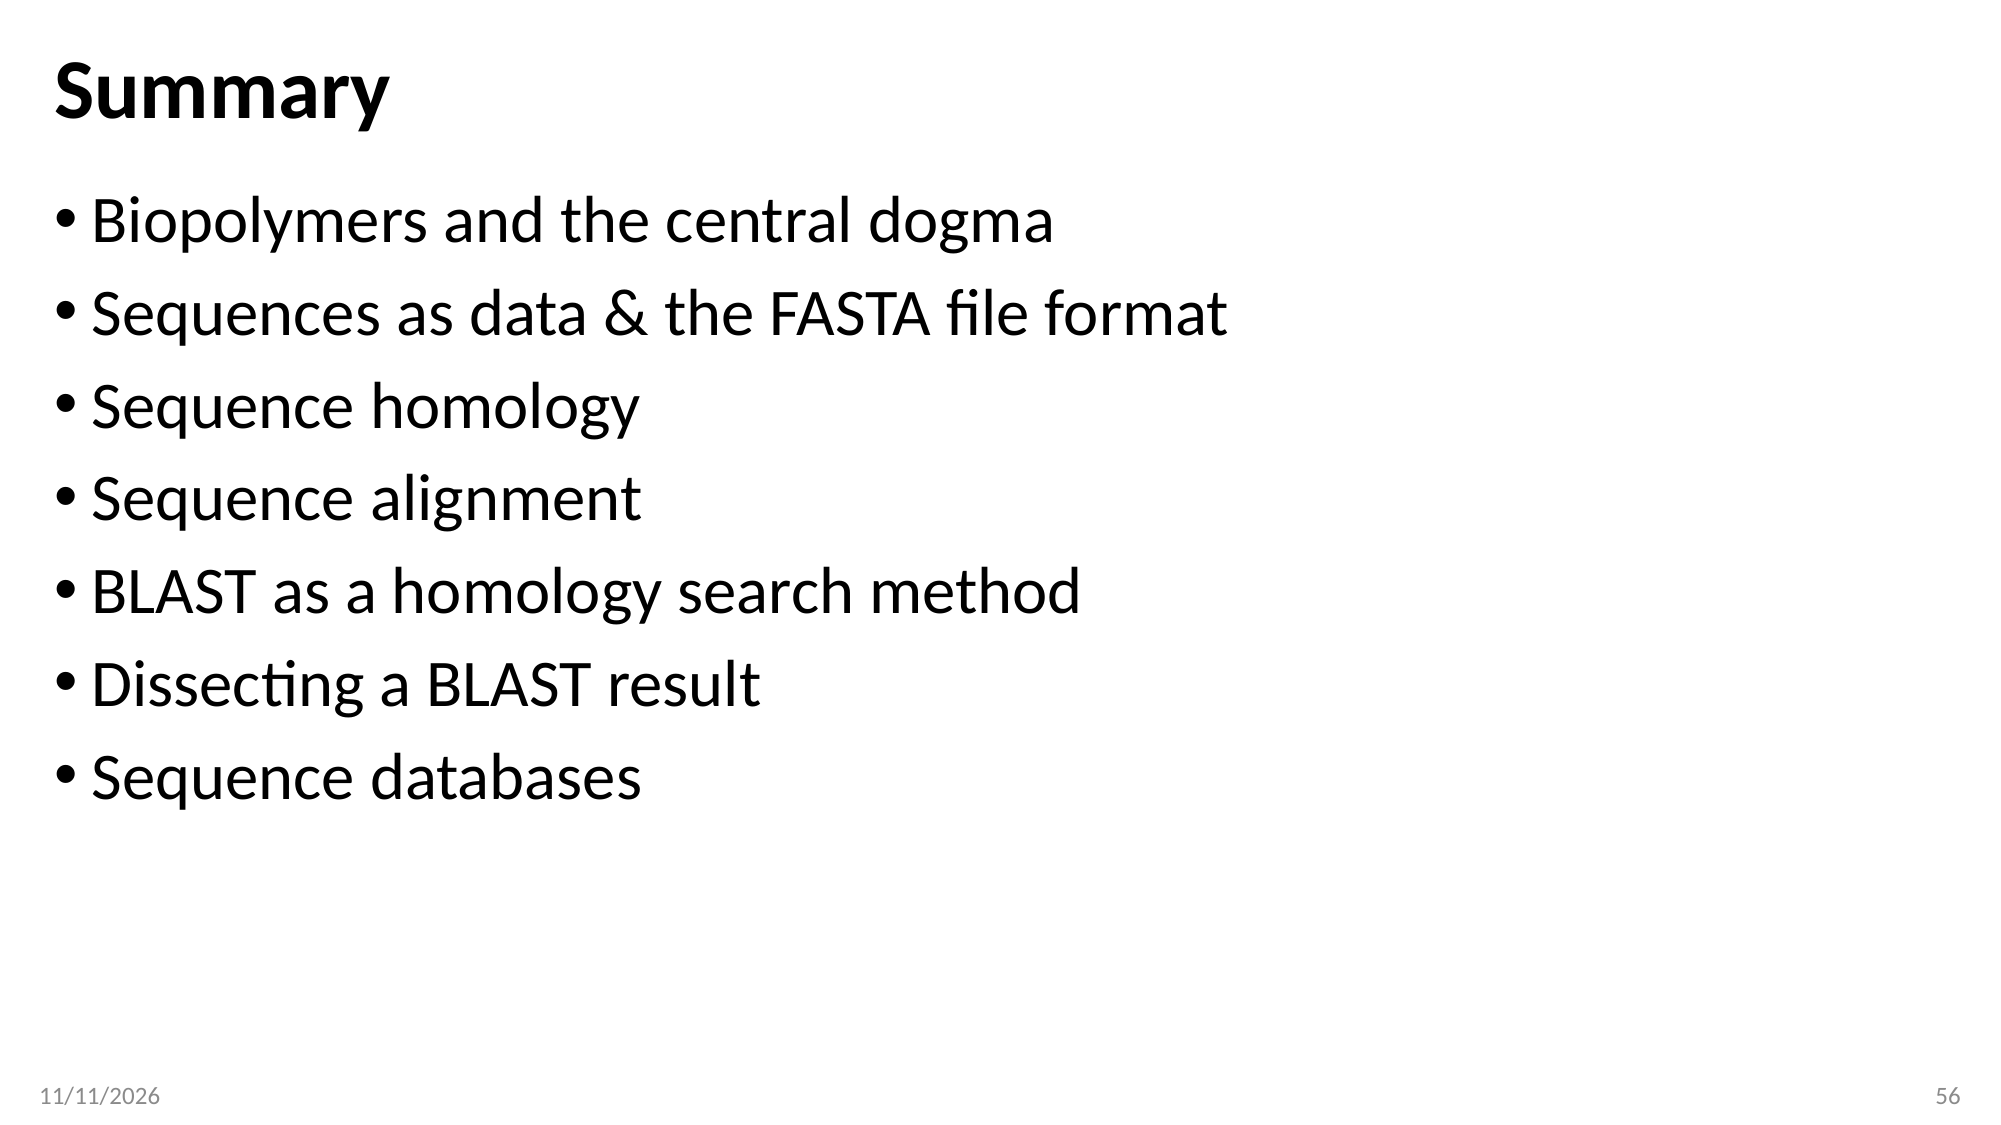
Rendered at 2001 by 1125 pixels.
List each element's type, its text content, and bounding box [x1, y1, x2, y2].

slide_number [39, 1064, 490, 1125]
slide_number 56 [1510, 1064, 1961, 1125]
list Biopolymers and the central dogma Sequences as data & the FASTA file format Sequence homology Sequence alignment BLAST as a homology search method Dissecting a BLAST result Sequence databases [39, 177, 1961, 1065]
title Summary [39, 37, 1961, 145]
